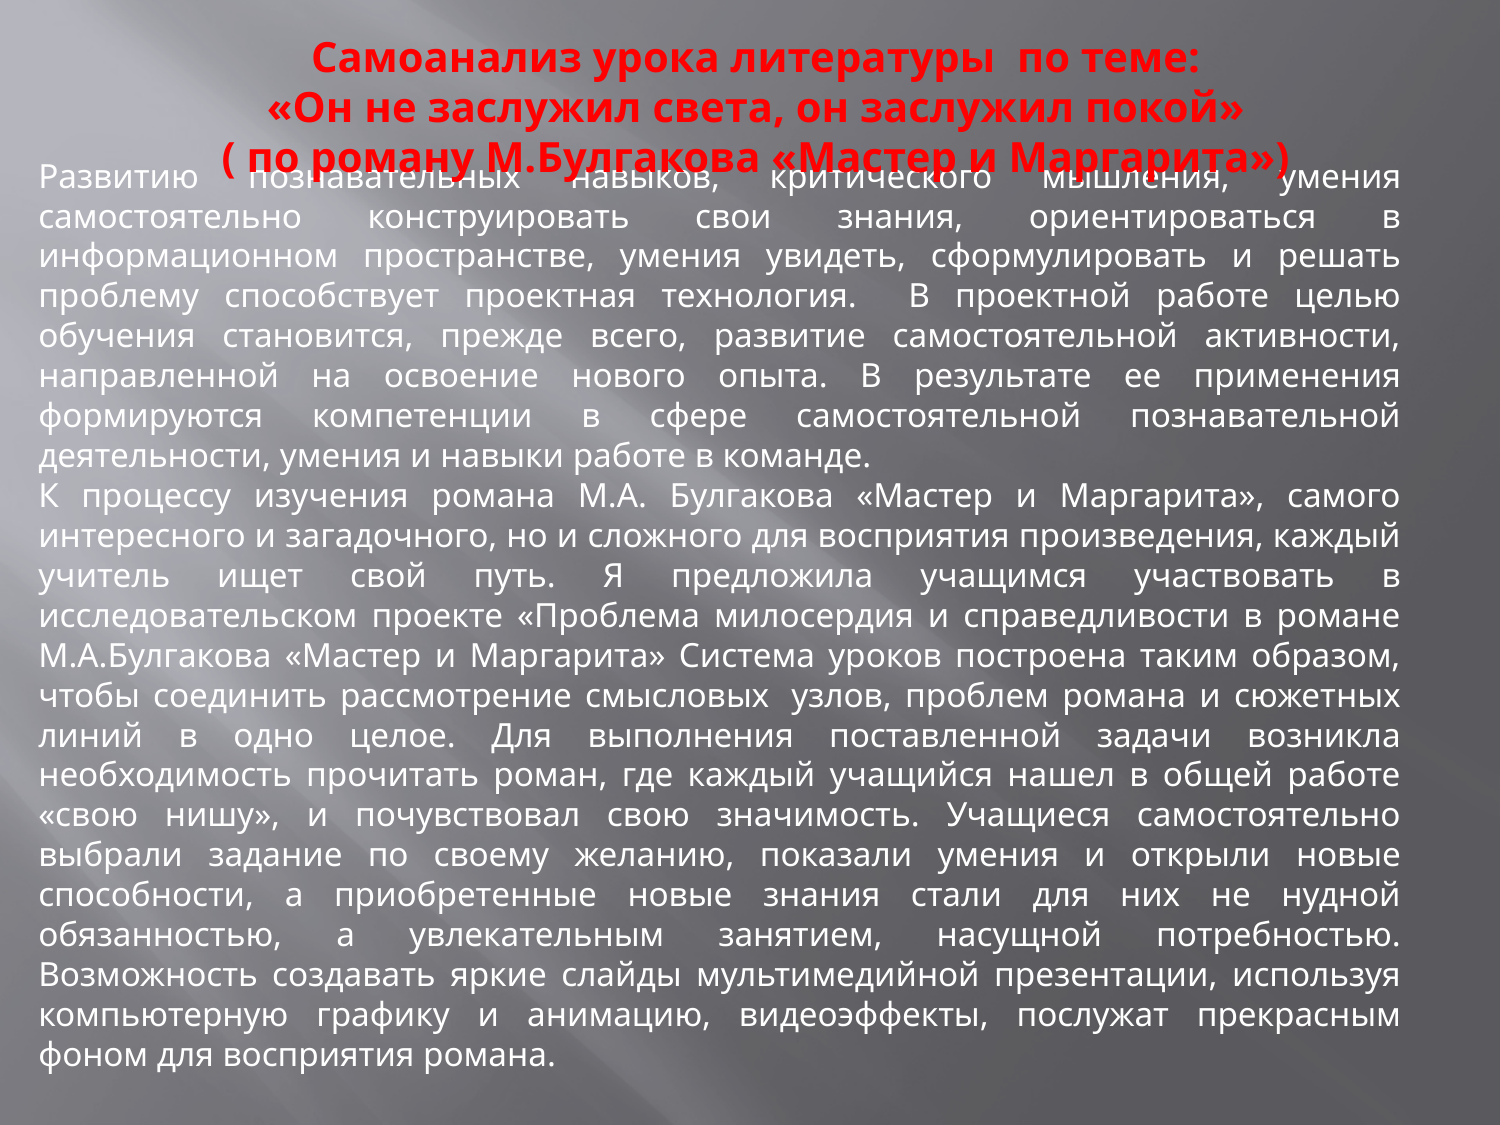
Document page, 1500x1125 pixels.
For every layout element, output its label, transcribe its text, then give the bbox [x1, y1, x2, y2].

text_box Развитию познавательных навыков, критического мышления, умения самостоятельно конструировать свои знания, ориентироваться в информационном пространстве, умения увидеть, сформулировать и решать проблему способствует проектная технология. В проектной работе целью обучения становится, прежде всего, развитие самостоятельной активности, направленной на освоение нового опыта. В результате ее применения формируются компетенции в сфере самостоятельной познавательной деятельности, умения и навыки работе в команде. К процессу изучения романа М.А. Булгакова «Мастер и Маргарита», самого интересного и загадочного, но и сложного для восприятия произведения, каждый учитель ищет свой путь. Я предложила учащимся участвовать в исследовательском проекте «Проблема милосердия и справедливости в романе М.А.Булгакова «Мастер и Маргарита» Система уроков построена таким образом, чтобы соединить рассмотрение смысловых узлов, проблем романа и сюжетных линий в одно целое. Для выполнения поставленной задачи возникла необходимость прочитать роман, где каждый учащийся нашел в общей работе «свою нишу», и почувствовал свою значимость. Учащиеся самостоятельно выбрали задание по своему желанию, показали умения и открыли новые способности, а приобретенные новые знания стали для них не нудной обязанностью, а увлекательным занятием, насущной потребностью. Возможность создавать яркие слайды мультимедийной презентации, используя компьютерную графику и анимацию, видеоэффекты, послужат прекрасным фоном для восприятия романа. [23, 147, 1418, 1081]
text_box Самоанализ урока литературы по теме: «Он не заслужил света, он заслужил покой» ( по роману М.Булгакова «Мастер и Маргарита») [93, 23, 1418, 189]
